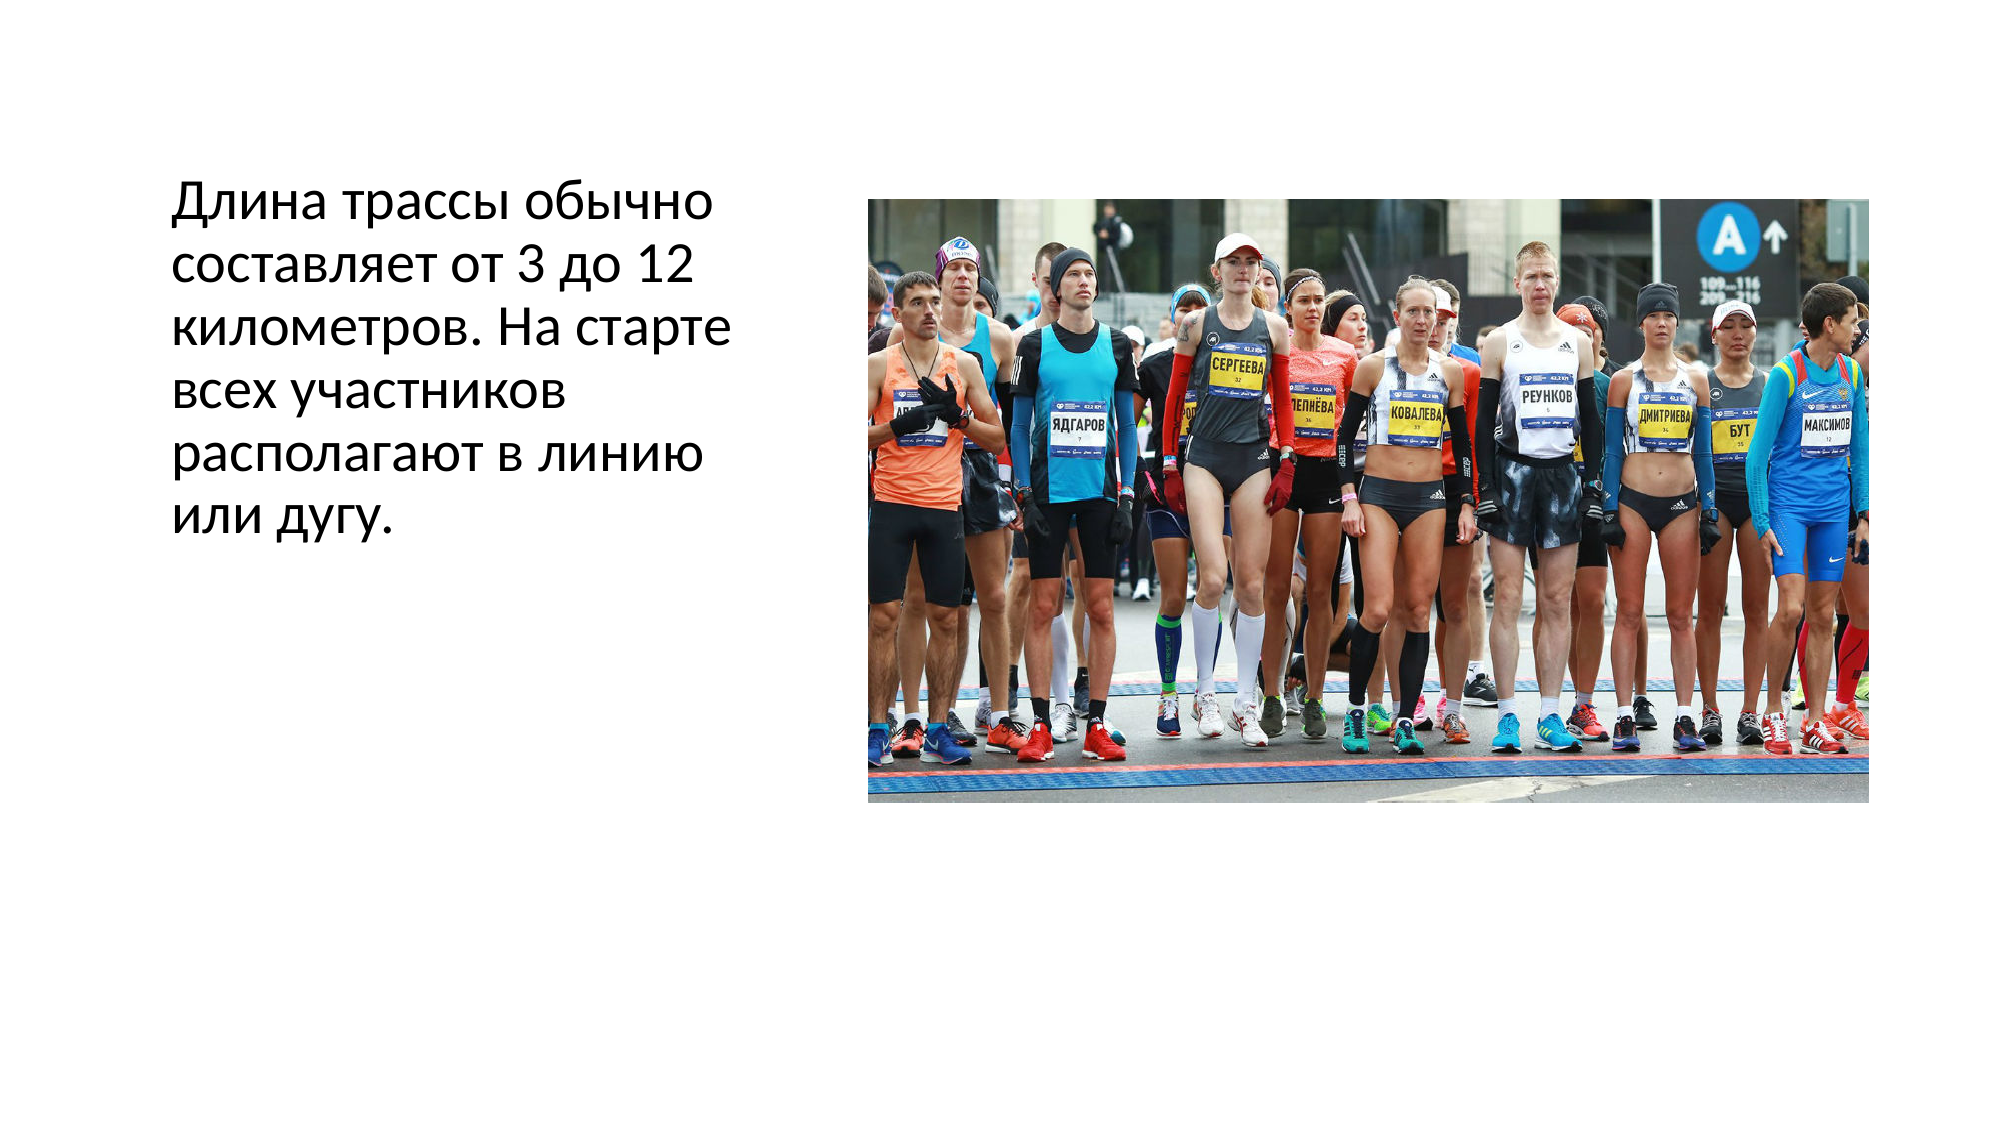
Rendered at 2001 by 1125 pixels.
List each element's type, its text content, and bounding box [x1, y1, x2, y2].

list Длина трассы обычно составляет от 3 до 12 километров. На старте всех участников располагают в линию или дугу. [156, 161, 802, 788]
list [868, 199, 1869, 803]
